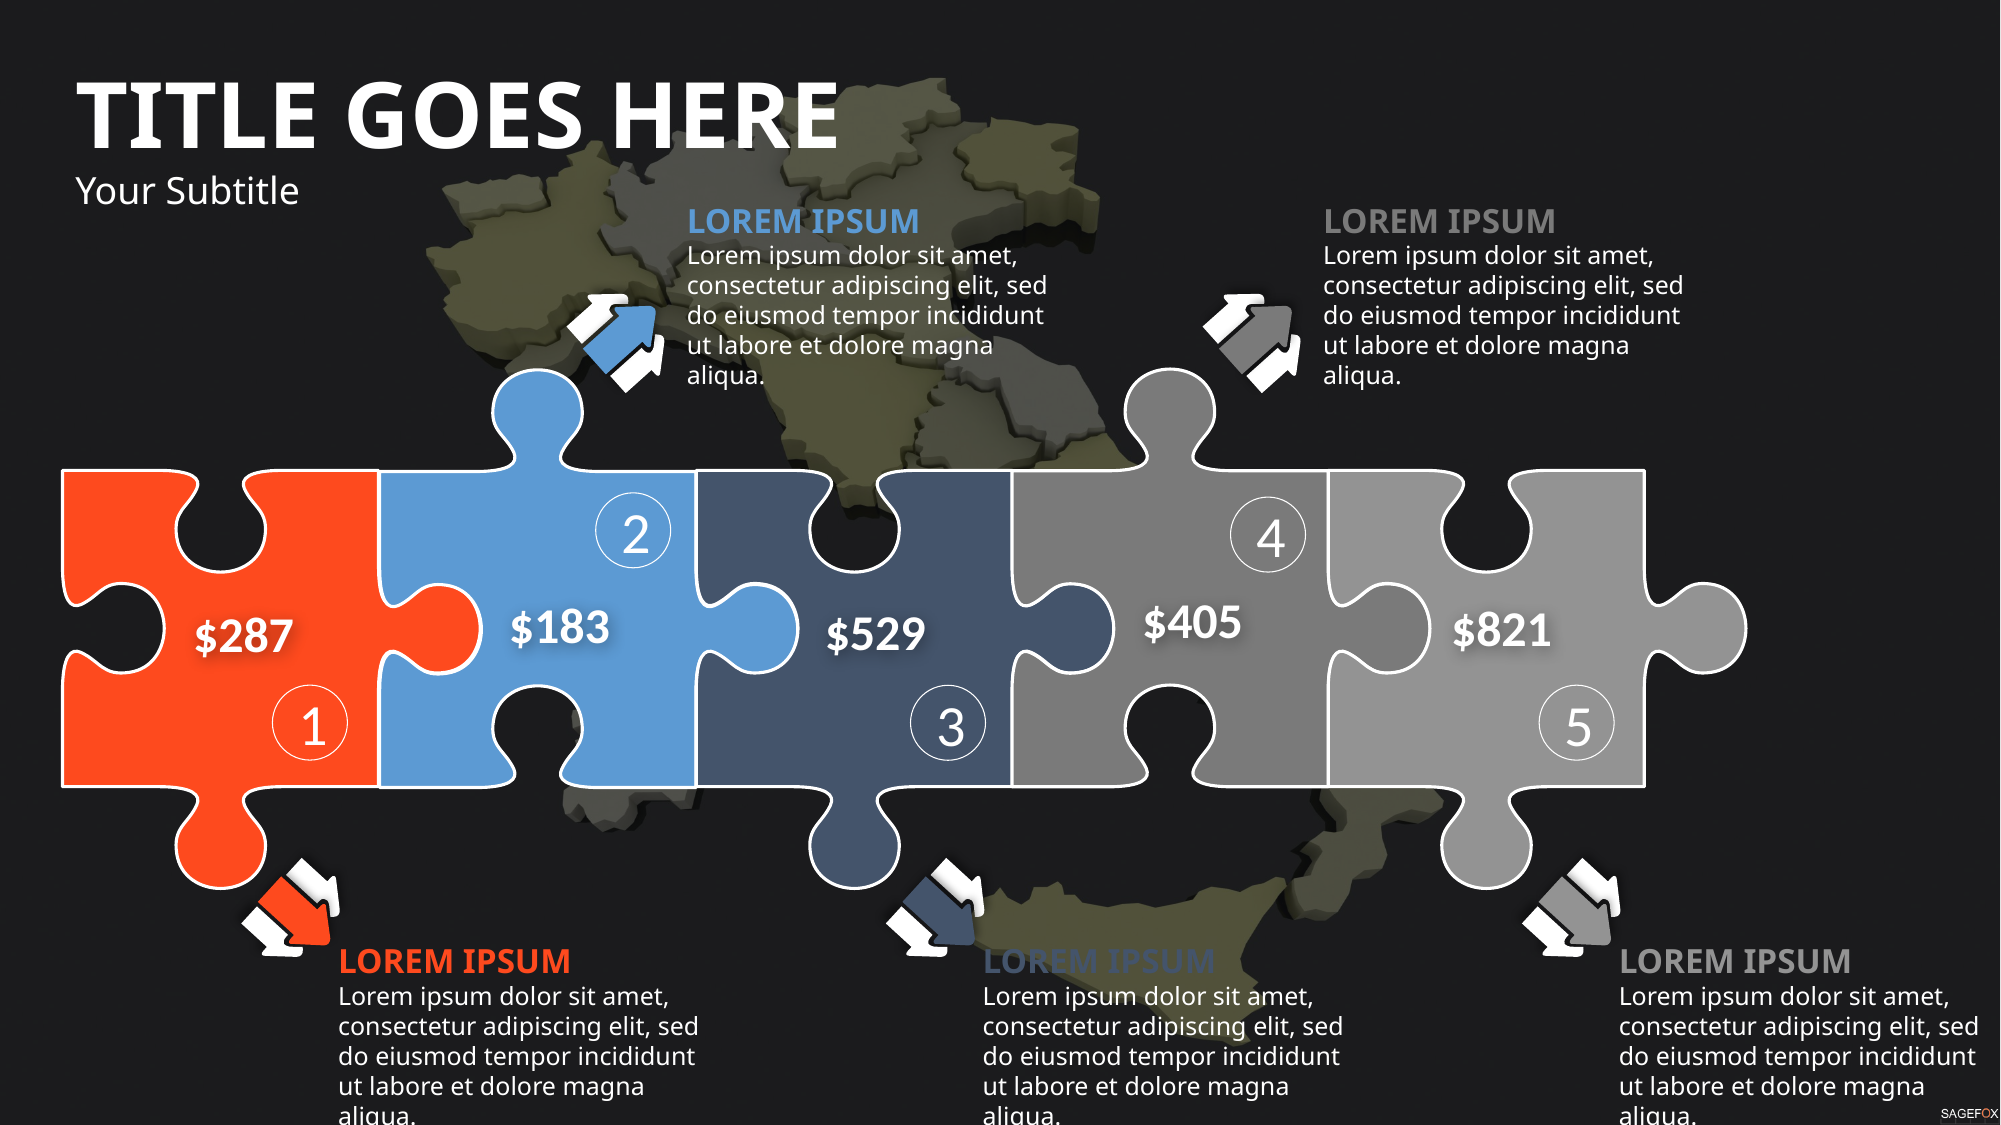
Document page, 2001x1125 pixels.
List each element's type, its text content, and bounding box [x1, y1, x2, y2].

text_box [244, 900, 355, 957]
text_box LOREM IPSUM Lorem ipsum dolor sit amet, consectetur adipiscing elit, sed do eiusmod tempor incididunt ut labore et dolore magna aliqua. [1313, 195, 1717, 395]
text_box LOREM IPSUM Lorem ipsum dolor sit amet, consectetur adipiscing elit, sed do eiusmod tempor incididunt ut labore et dolore magna aliqua. [1608, 935, 2000, 1125]
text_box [888, 900, 999, 957]
text_box LOREM IPSUM Lorem ipsum dolor sit amet, consectetur adipiscing elit, sed do eiusmod tempor incididunt ut labore et dolore magna aliqua. [328, 935, 732, 1125]
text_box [1524, 900, 1635, 957]
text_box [696, 470, 1126, 900]
text_box LOREM IPSUM Lorem ipsum dolor sit amet, consectetur adipiscing elit, sed do eiusmod tempor incididunt ut labore et dolore magna aliqua. [676, 195, 1081, 395]
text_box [379, 358, 810, 788]
text_box LOREM IPSUM Lorem ipsum dolor sit amet, consectetur adipiscing elit, sed do eiusmod tempor incididunt ut labore et dolore magna aliqua. [972, 935, 1377, 1125]
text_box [62, 470, 492, 900]
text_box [1011, 357, 1442, 787]
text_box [569, 294, 680, 358]
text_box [1328, 470, 1758, 900]
text_box TITLE GOES HERE Your Subtitle [60, 49, 1036, 220]
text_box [1205, 294, 1316, 357]
